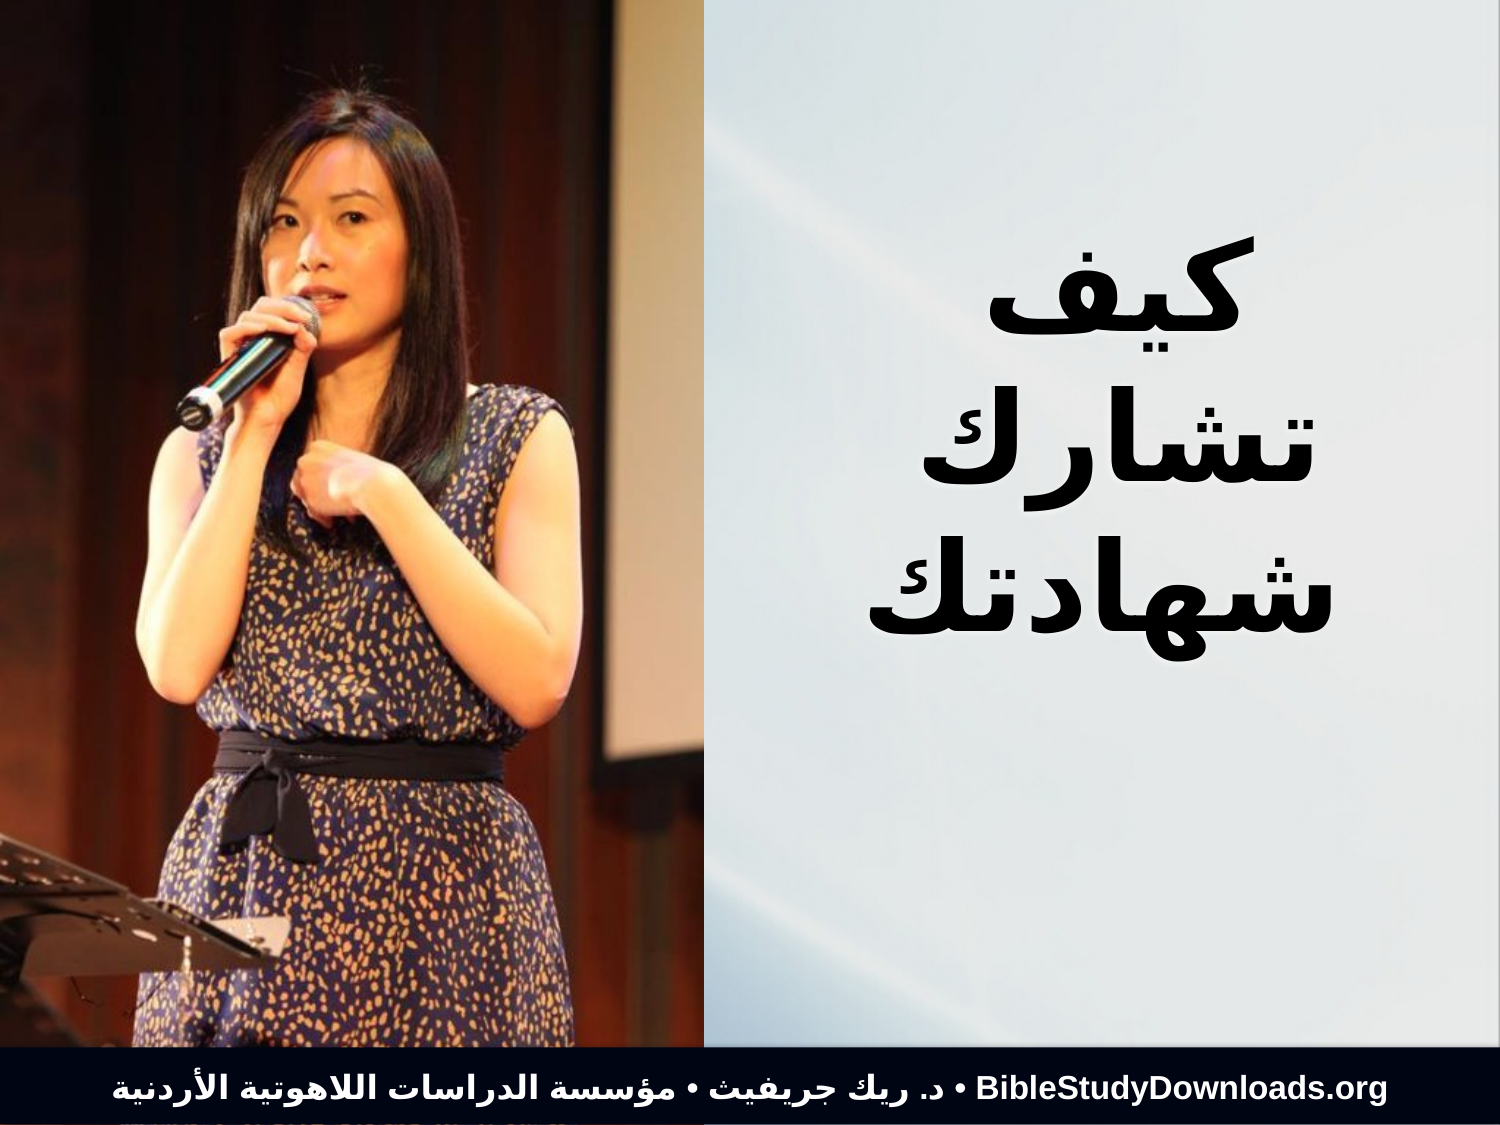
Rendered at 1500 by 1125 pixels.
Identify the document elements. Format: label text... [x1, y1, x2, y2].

picture [0, 0, 1500, 1125]
title كيف تشارك شهادتك [707, 99, 1500, 764]
text_box د. ريك جريفيث • مؤسسة الدراسات اللاهوتية الأردنية • BibleStudyDownloads.org [707, 1047, 1500, 1125]
